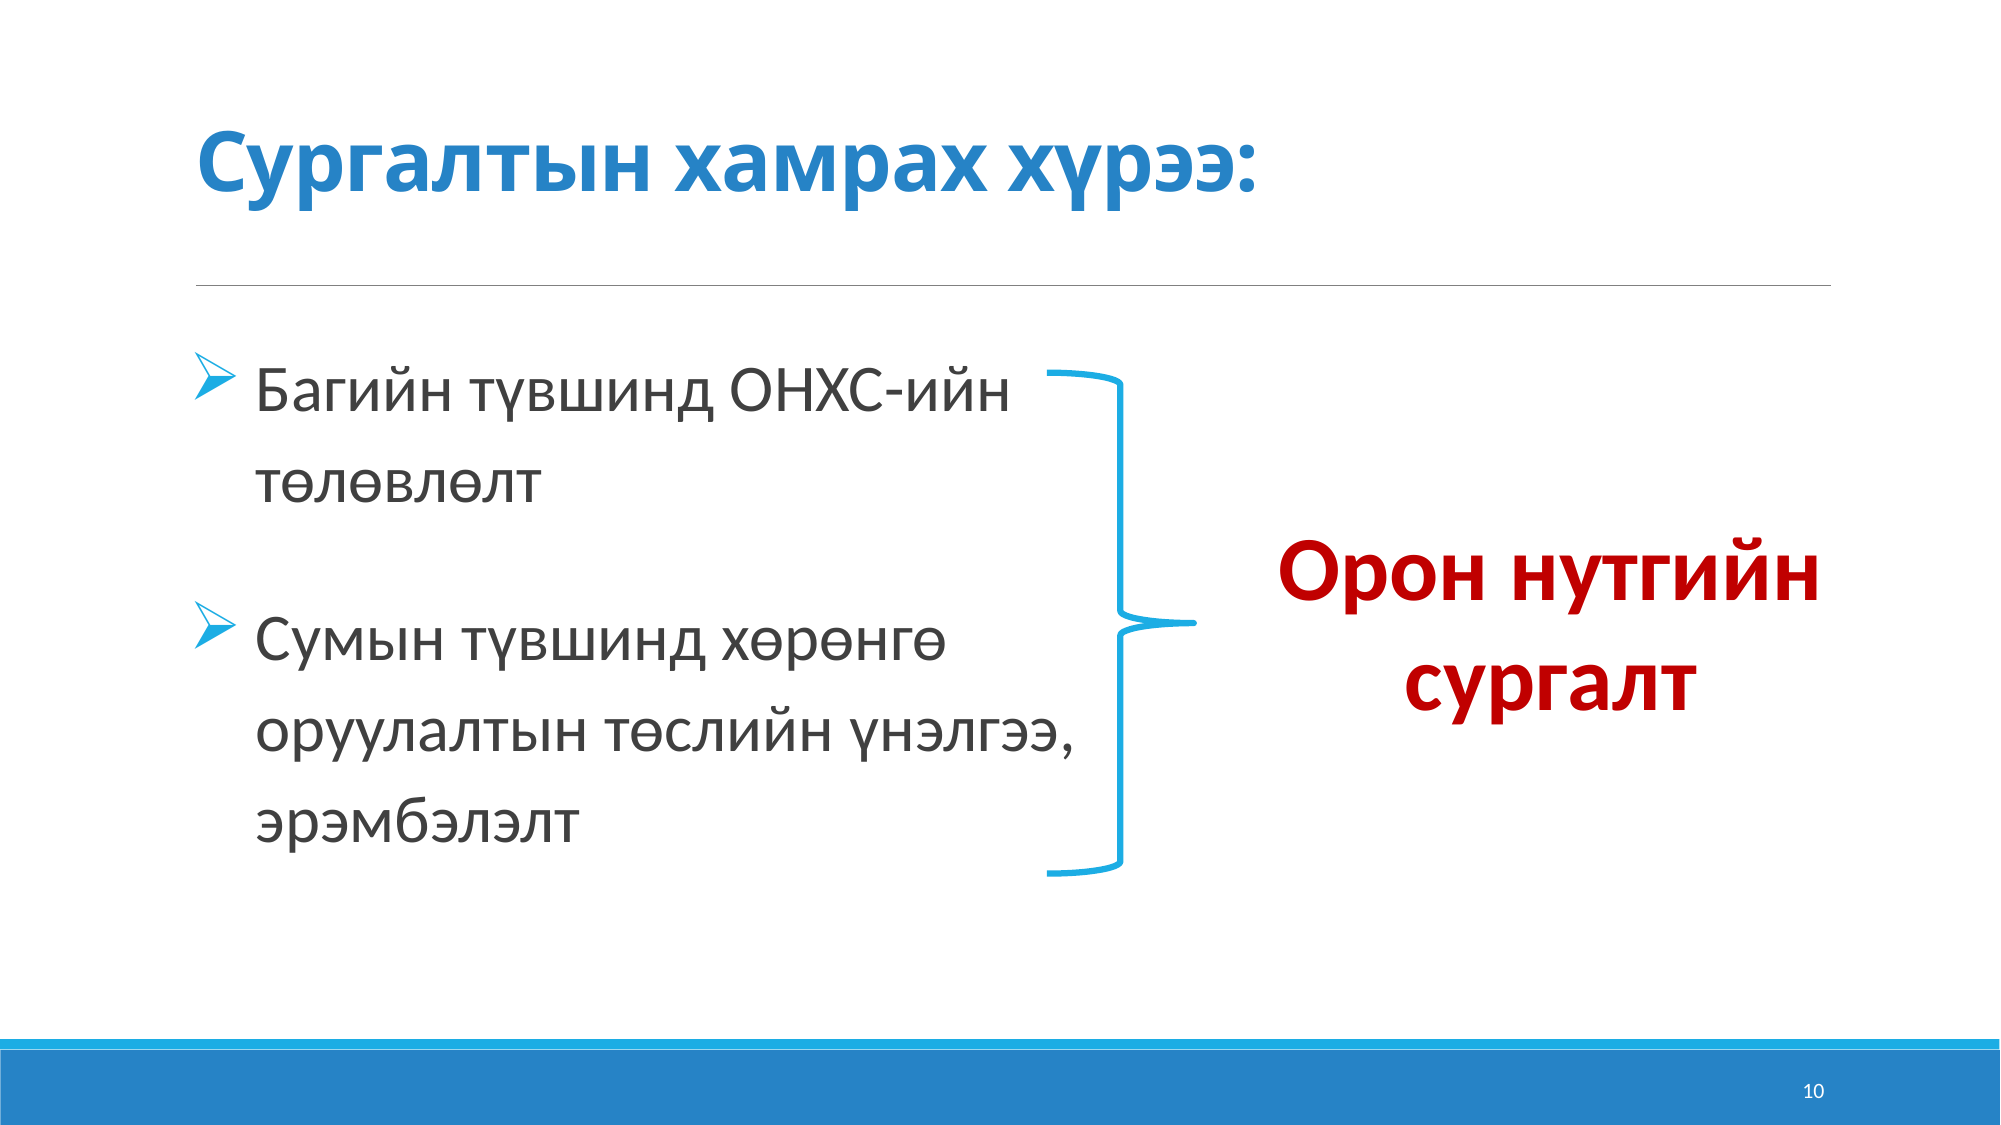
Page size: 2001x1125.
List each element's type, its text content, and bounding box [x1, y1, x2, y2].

text_box Орон нутгийн сургалт [1201, 501, 1901, 737]
slide_number 10 [1624, 1059, 1840, 1120]
title Сургалтын хамрах хүрээ: [180, 47, 1830, 285]
list Багийн түвшинд ОНХС-ийн төлөвлөлт Сумын түвшинд хөрөнгө оруулалтын төслийн үнэлгээ, эрэмбэлэлт [180, 325, 1247, 986]
text_box [1046, 371, 1195, 875]
